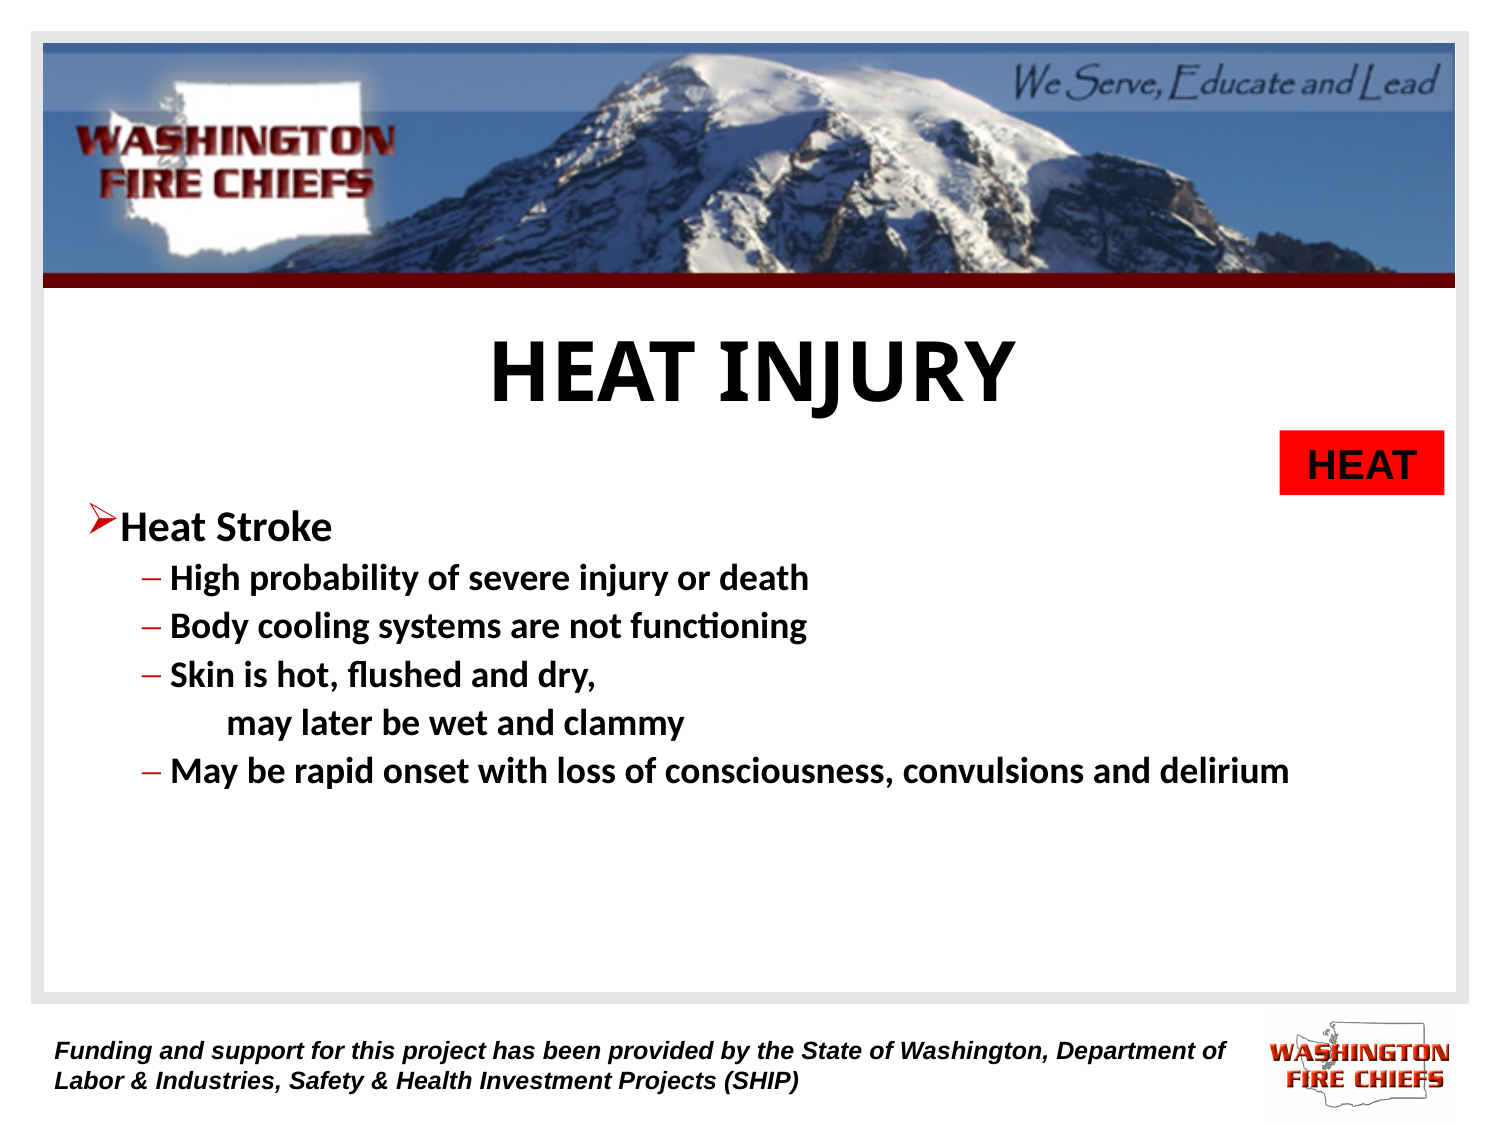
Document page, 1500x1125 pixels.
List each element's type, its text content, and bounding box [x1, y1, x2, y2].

text_box HEAT [1279, 430, 1445, 496]
title HEAT INJURY [114, 318, 1390, 431]
picture [43, 43, 1455, 288]
list Heat Stroke High probability of severe injury or death Body cooling systems are not functioning Skin is hot, flushed and dry, may later be wet and clammy May be rapid onset with loss of consciousness, convulsions and delirium [70, 495, 1467, 969]
picture [1265, 1007, 1455, 1125]
